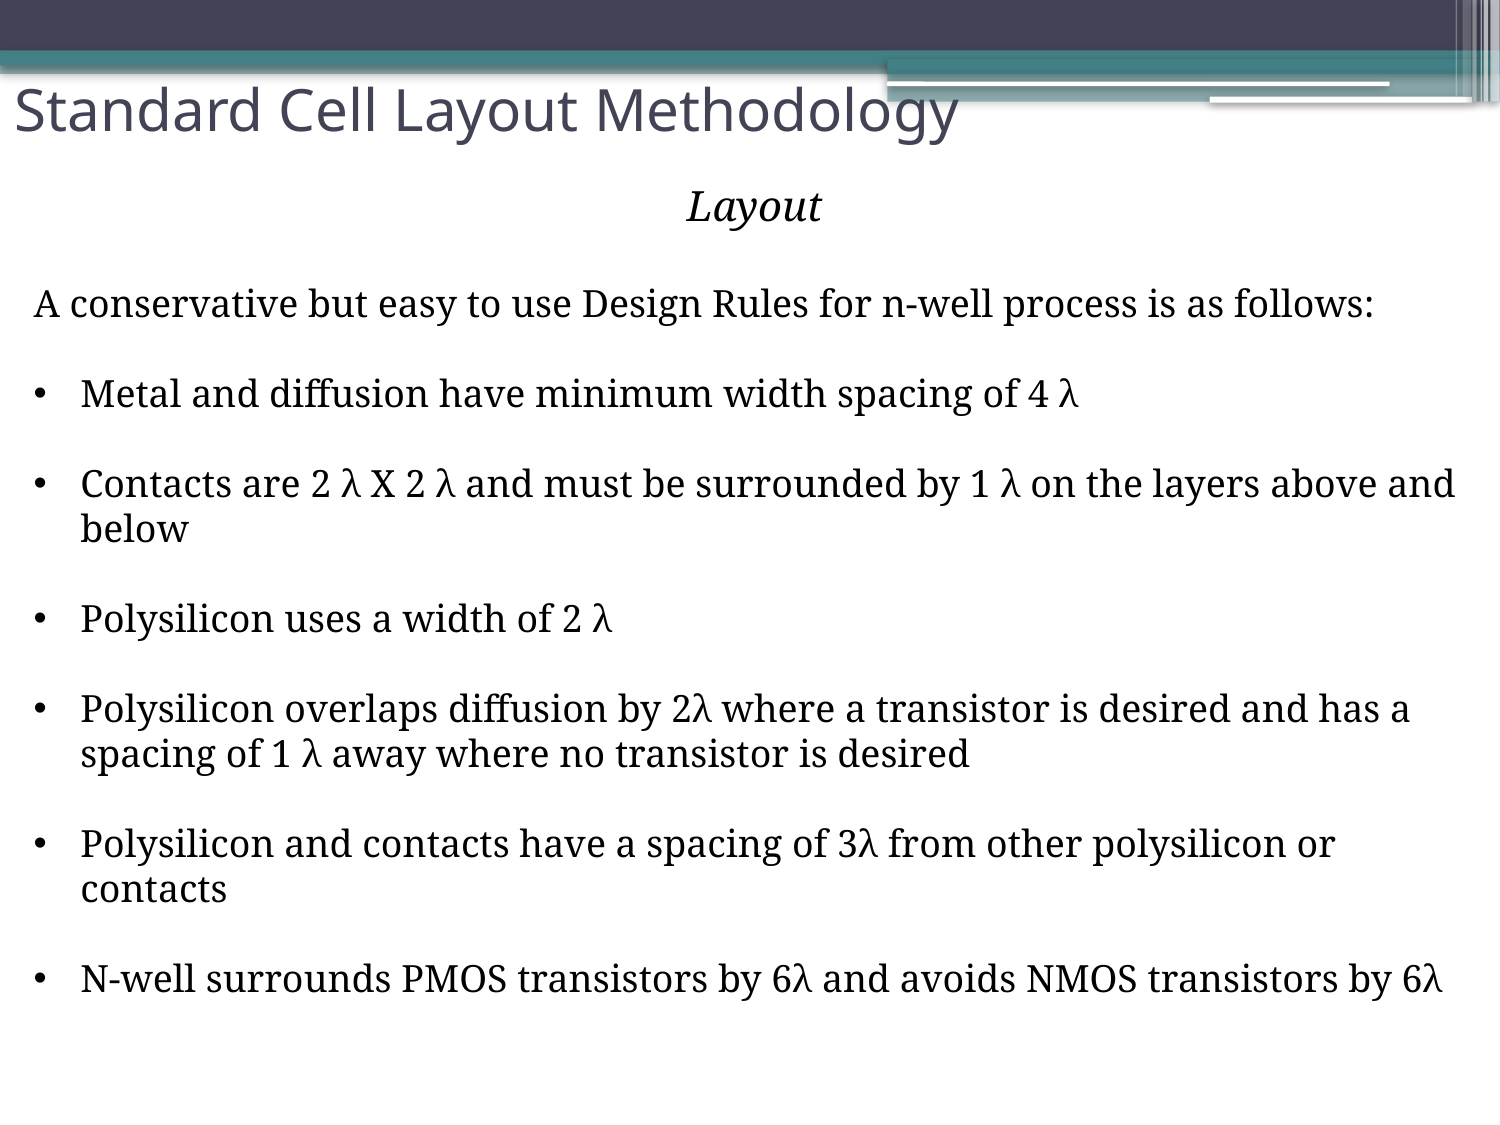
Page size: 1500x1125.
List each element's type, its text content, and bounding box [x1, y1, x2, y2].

text_box Layout A conservative but easy to use Design Rules for n-well process is as follows: Metal and diffusion have minimum width spacing of 4 λ Contacts are 2 λ X 2 λ and must be surrounded by 1 λ on the layers above and below Polysilicon uses a width of 2 λ Polysilicon overlaps diffusion by 2λ where a transistor is desired and has a spacing of 1 λ away where no transistor is desired Polysilicon and contacts have a spacing of 3λ from other polysilicon or contacts N-well surrounds PMOS transistors by 6λ and avoids NMOS transistors by 6λ [18, 172, 1500, 1008]
title Standard Cell Layout Methodology [0, 66, 1350, 149]
